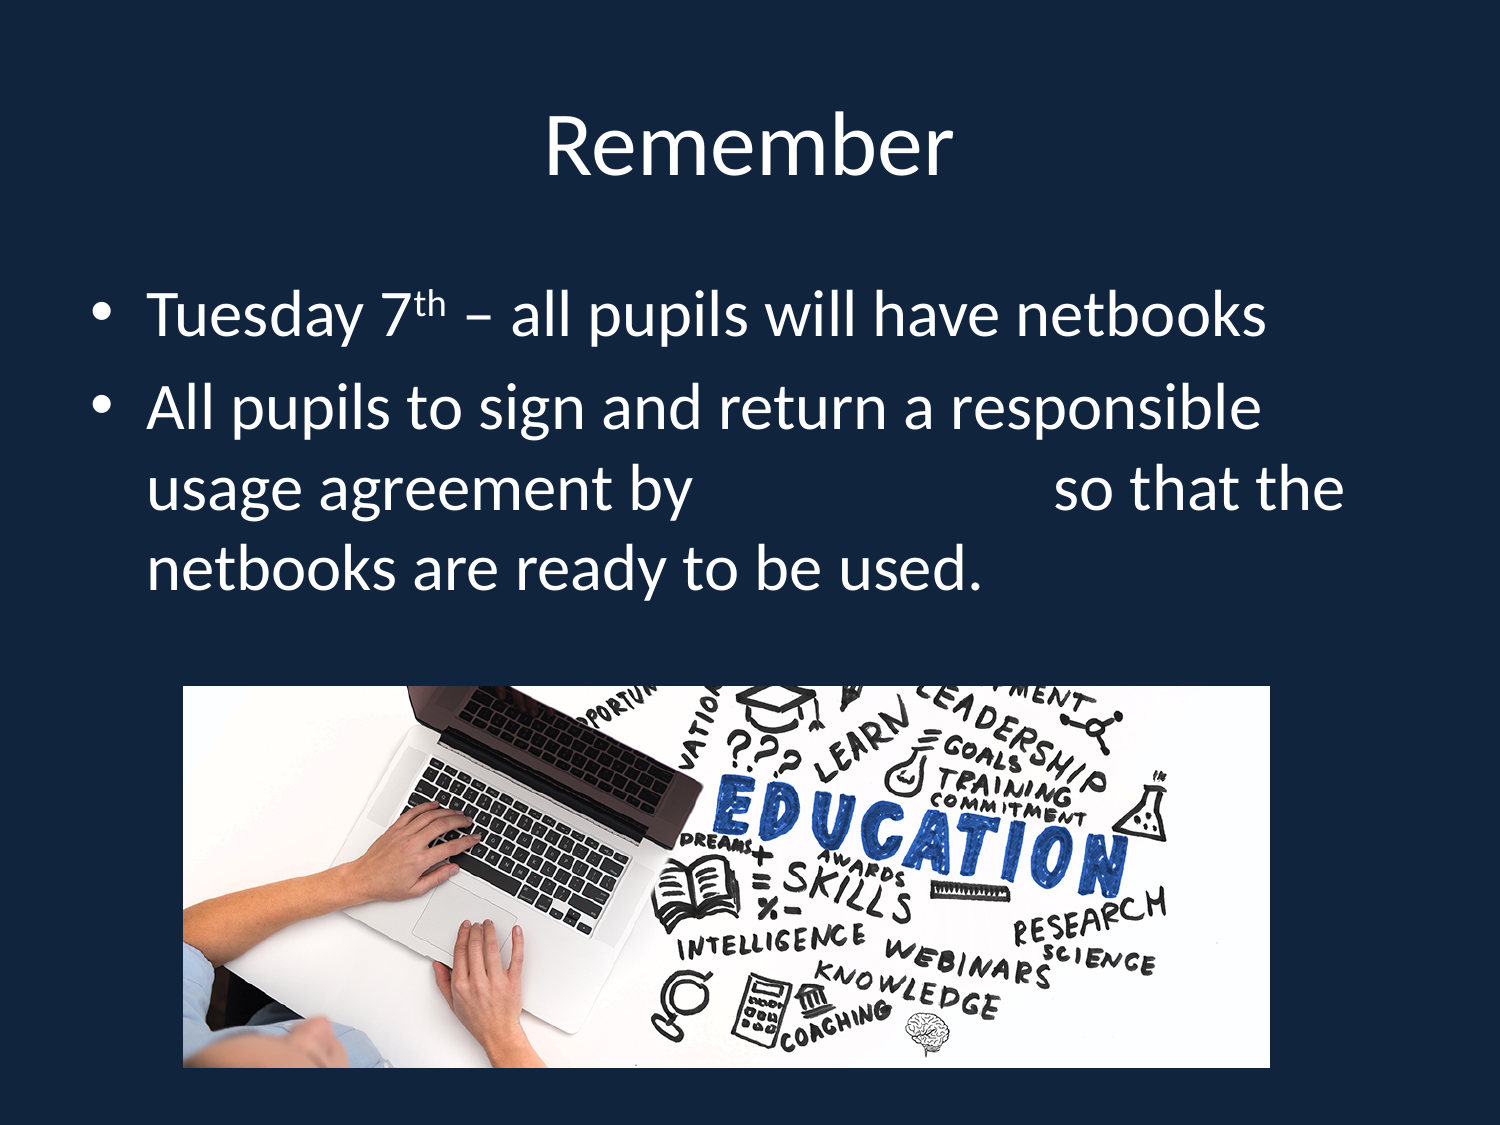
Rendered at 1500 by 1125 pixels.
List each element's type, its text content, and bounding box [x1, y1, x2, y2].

title Remember [75, 45, 1425, 233]
picture [182, 685, 1270, 1068]
list Tuesday 7th – all pupils will have netbooks All pupils to sign and return a responsible usage agreement by so that the netbooks are ready to be used. [75, 262, 1425, 1005]
